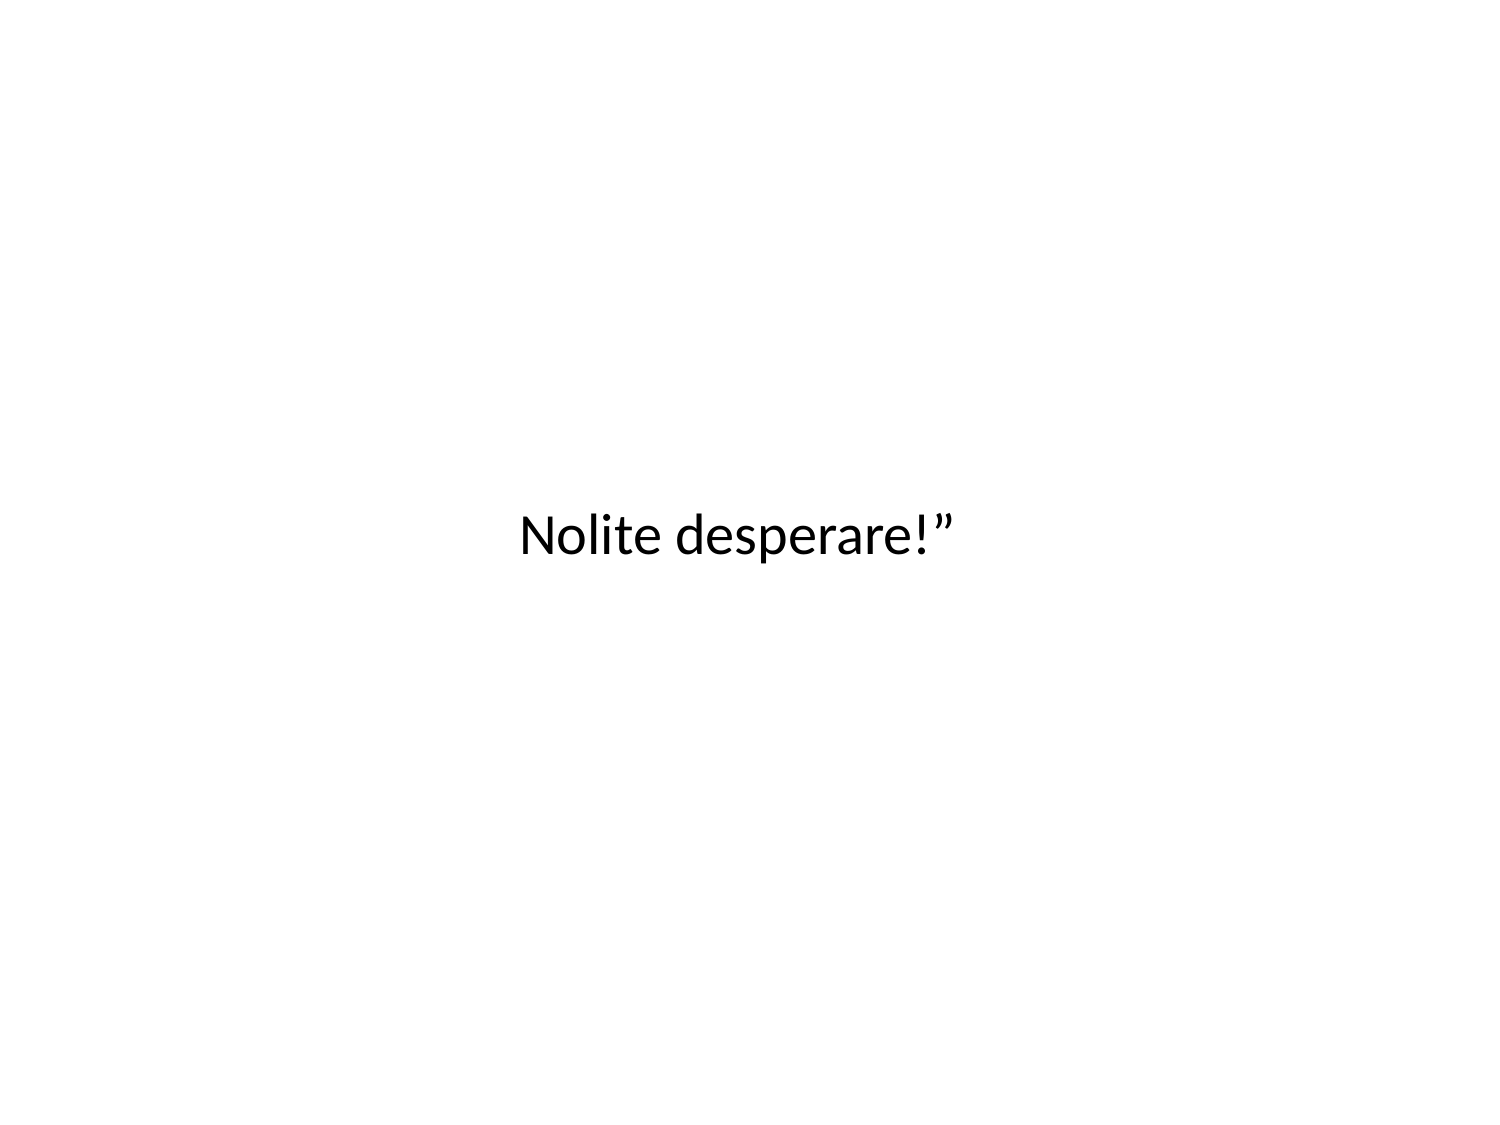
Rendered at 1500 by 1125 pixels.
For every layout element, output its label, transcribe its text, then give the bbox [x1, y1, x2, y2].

text_box Nolite desperare!” [504, 489, 971, 574]
